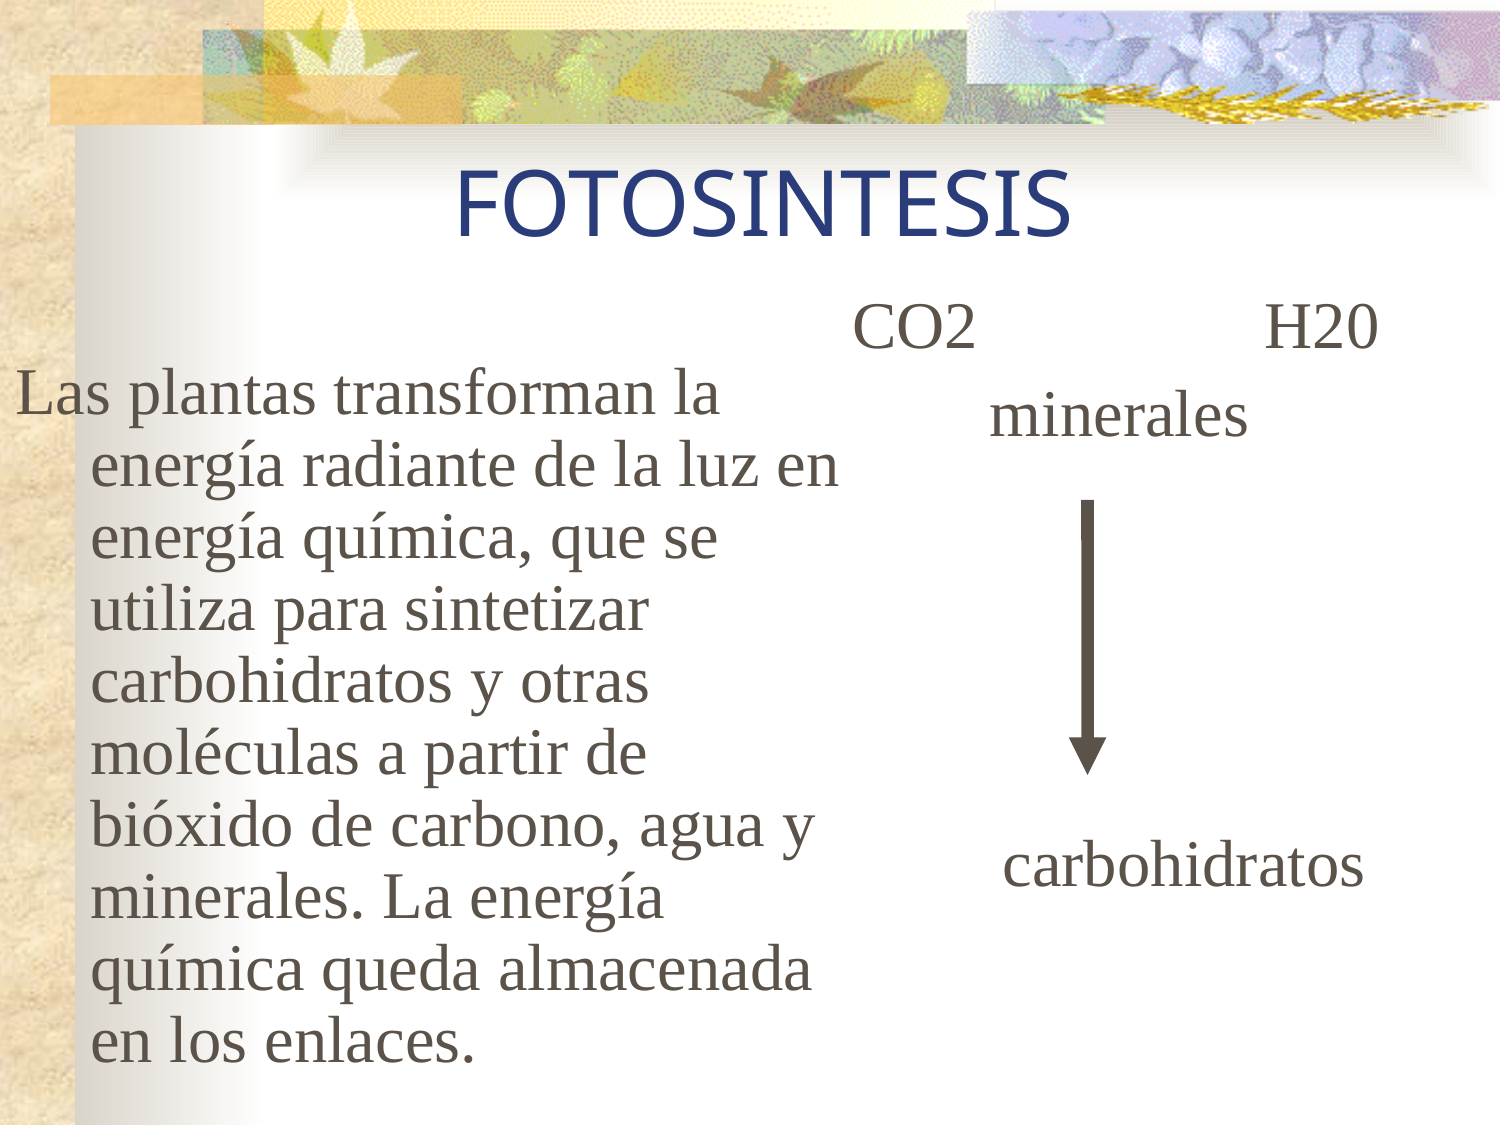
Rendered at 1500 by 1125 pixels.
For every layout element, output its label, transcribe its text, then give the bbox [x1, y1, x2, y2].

text_box H20 [1250, 274, 1425, 370]
title FOTOSINTESIS [437, 74, 1251, 263]
picture [0, 0, 1500, 349]
text_box carbohidratos [987, 812, 1400, 908]
text_box minerales [975, 362, 1300, 458]
list Las plantas transforman la energía radiante de la luz en energía química, que se utiliza para sintetizar carbohidratos y otras moléculas a partir de bióxido de carbono, agua y minerales. La energía química queda almacenada en los enlaces. [0, 349, 863, 1125]
text_box [1081, 499, 1094, 775]
text_box CO2 [837, 274, 1038, 370]
